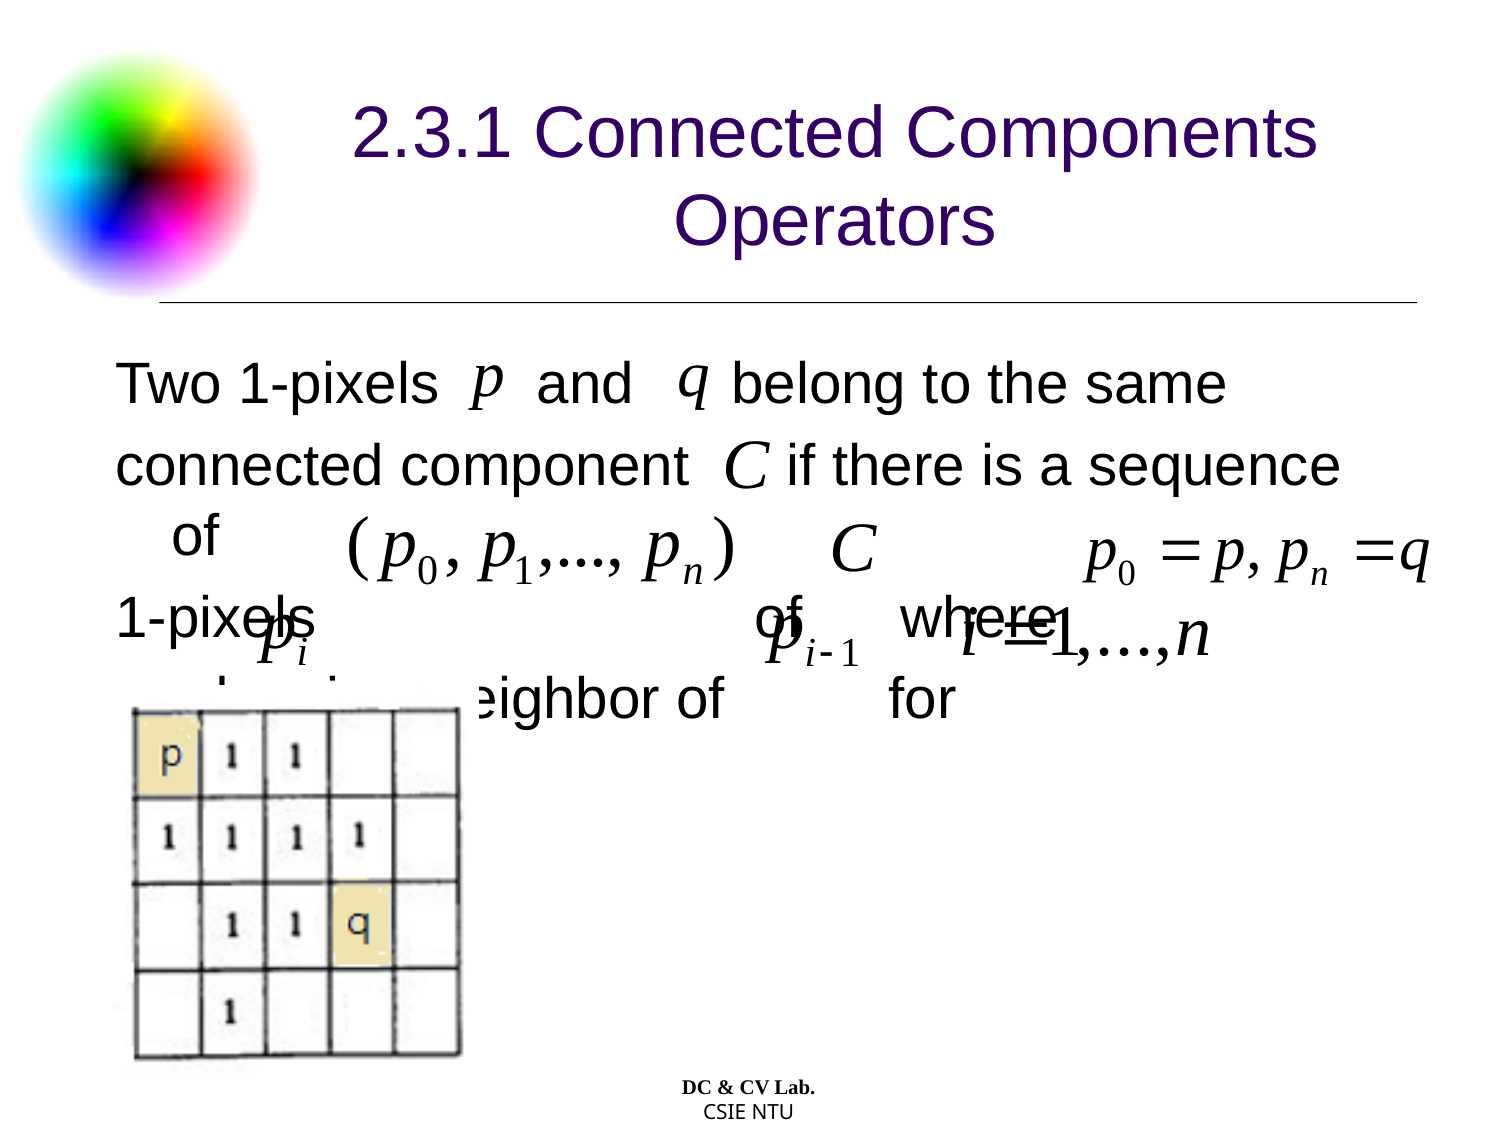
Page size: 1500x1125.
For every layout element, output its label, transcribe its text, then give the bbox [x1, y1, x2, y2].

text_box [336, 494, 750, 603]
footer DC & CV Lab. CSIE NTU [511, 1066, 987, 1125]
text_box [749, 577, 869, 684]
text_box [454, 352, 521, 425]
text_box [950, 588, 1223, 687]
title 2.3.1 Connected Components Operators [171, 54, 1500, 268]
picture [111, 684, 479, 1075]
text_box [1068, 506, 1442, 602]
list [714, 423, 786, 507]
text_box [820, 506, 892, 590]
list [666, 352, 722, 424]
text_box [241, 577, 325, 683]
list Two 1-pixels and belong to the same connected component if there is a sequence of 1-pixels of where and is a neighbor of for [100, 338, 1424, 672]
picture [0, 42, 272, 318]
